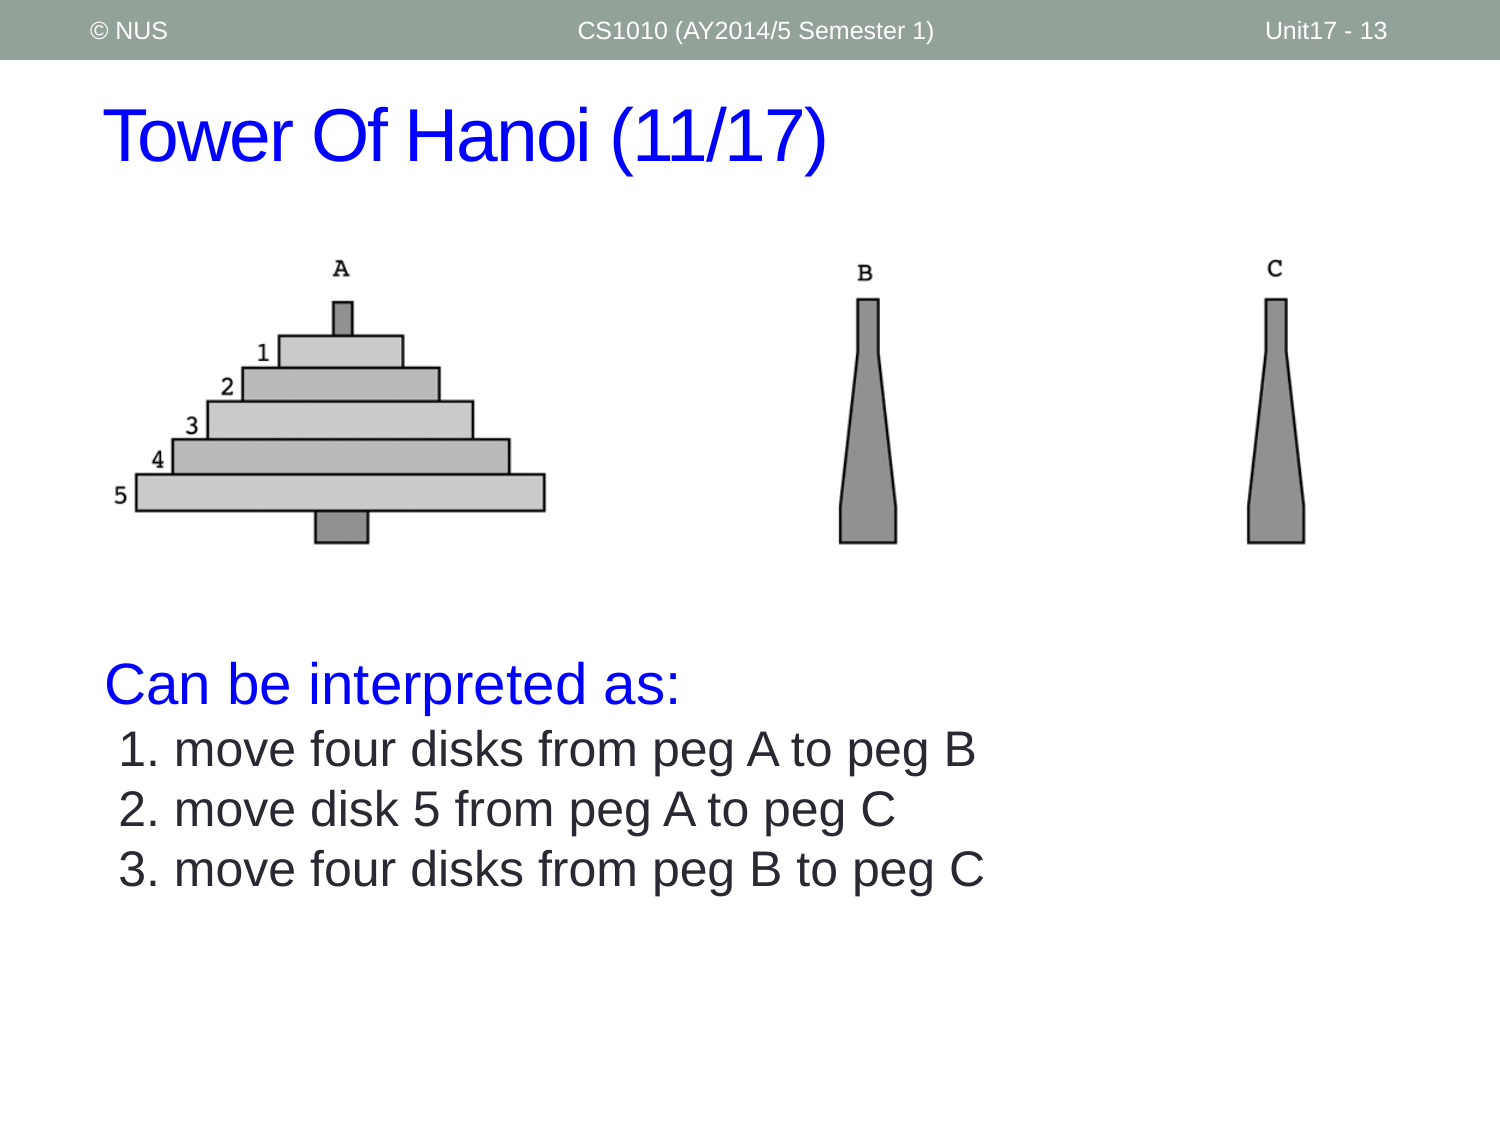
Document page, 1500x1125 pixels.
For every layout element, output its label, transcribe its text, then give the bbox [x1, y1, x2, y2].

title Tower Of Hanoi (11/17) [87, 62, 1463, 200]
footer CS1010 (AY2014/5 Semester 1) [562, 3, 1238, 57]
picture [105, 248, 1307, 546]
slide_number Unit17 - 13 [1250, 3, 1425, 57]
slide_number © NUS [75, 3, 550, 57]
text_box Can be interpreted as: 1. move four disks from peg A to peg B 2. move disk 5 from peg A to peg C 3. move four disks from peg B to peg C [89, 638, 1358, 904]
